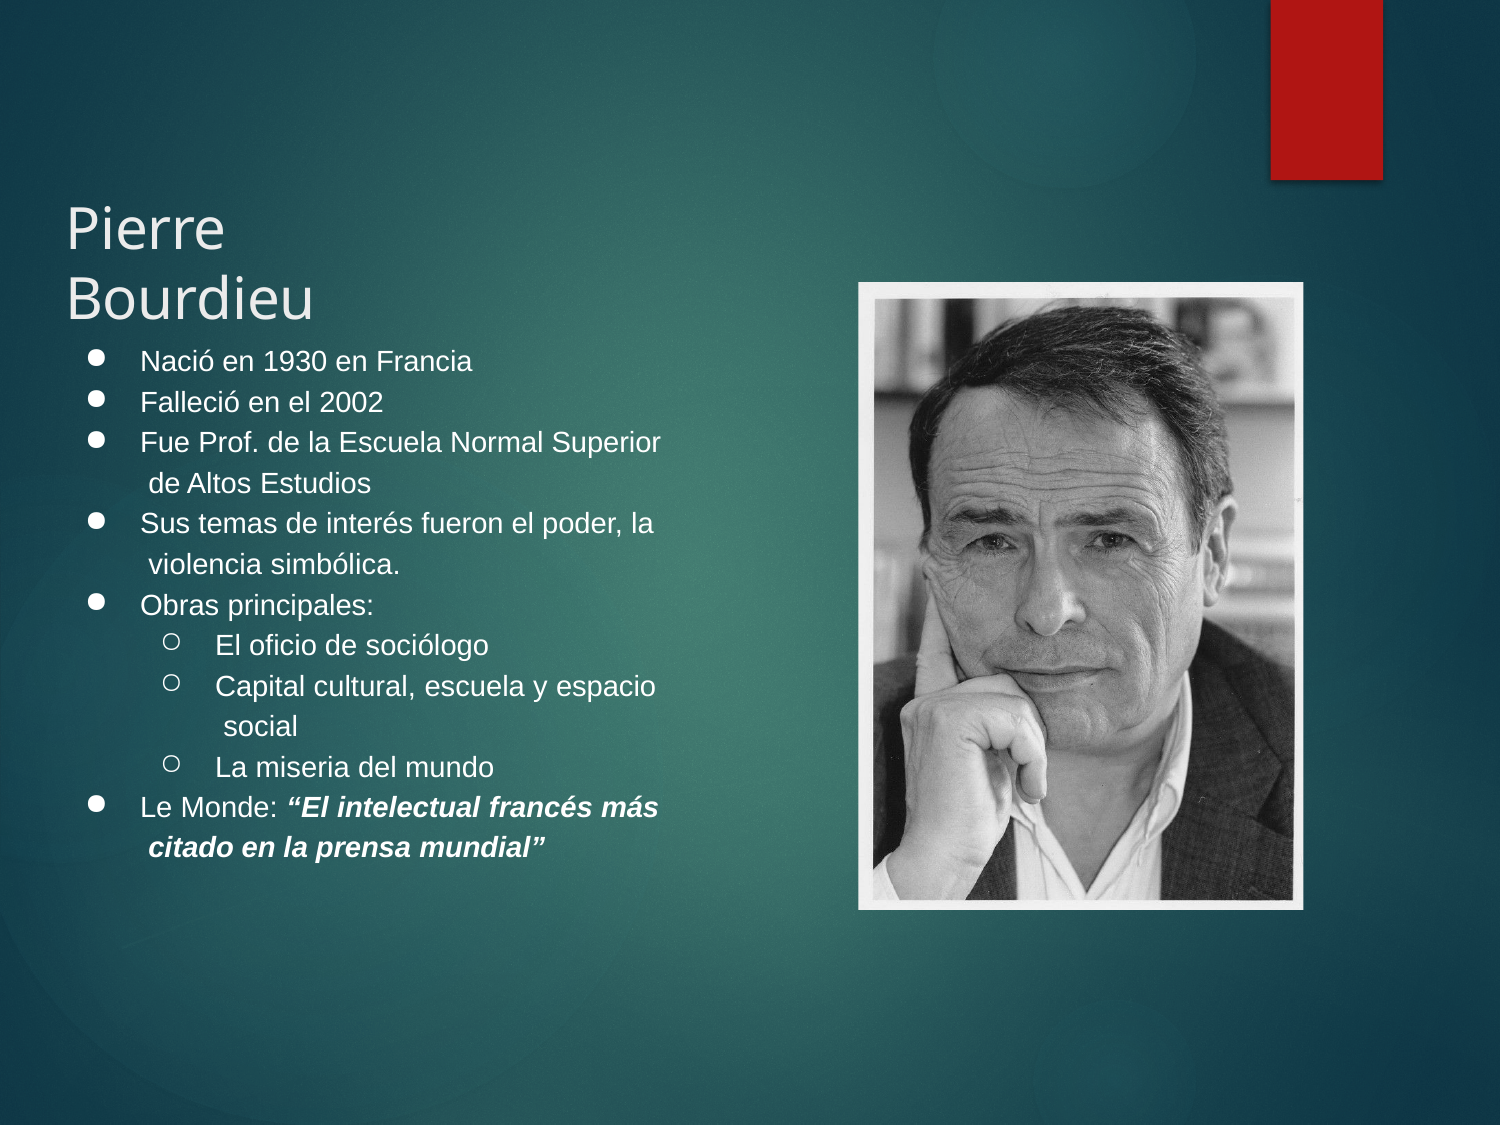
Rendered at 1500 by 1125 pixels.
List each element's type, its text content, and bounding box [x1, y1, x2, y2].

text_box [858, 282, 1304, 910]
title Pierre Bourdieu [63, 165, 472, 356]
text_box Nació en 1930 en Francia Falleció en el 2002 Fue Prof. de la Escuela Normal Superior de Altos Estudios Sus temas de interés fueron el poder, la violencia simbólica. Obras principales: El oficio de sociólogo Capital cultural, escuela y espacio social La miseria del mundo Le Monde: “El intelectual francés más citado en la prensa mundial” [82, 334, 665, 864]
